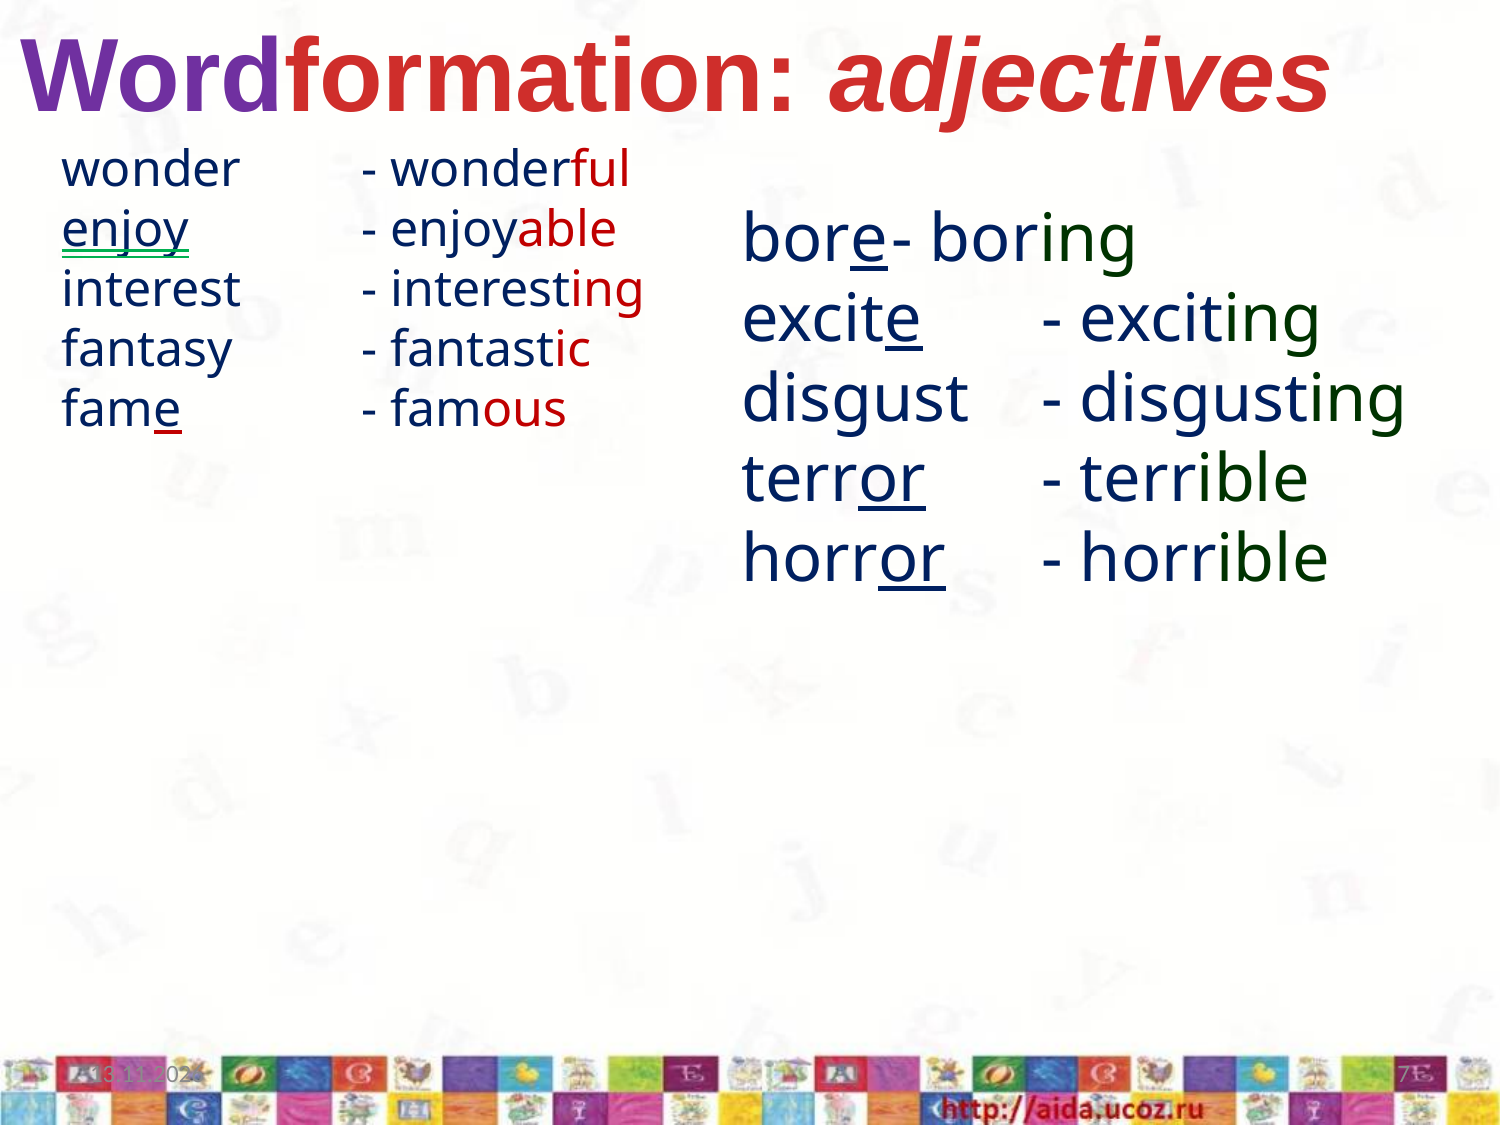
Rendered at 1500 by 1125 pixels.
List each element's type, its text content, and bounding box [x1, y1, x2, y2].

text_box bore - boring excite - exciting disgust - disgusting terror - terrible horror - horrible [726, 187, 1500, 682]
text_box wonder - wonderful enjoy - enjoyable interest - interesting fantasy - fantastic fame - famous [46, 128, 727, 444]
picture [0, 0, 1500, 1125]
picture [727, 0, 1500, 187]
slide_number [75, 1042, 425, 1103]
text_box Wordformation: adjectives [4, 0, 1349, 140]
slide_number 7 [1074, 1042, 1425, 1103]
